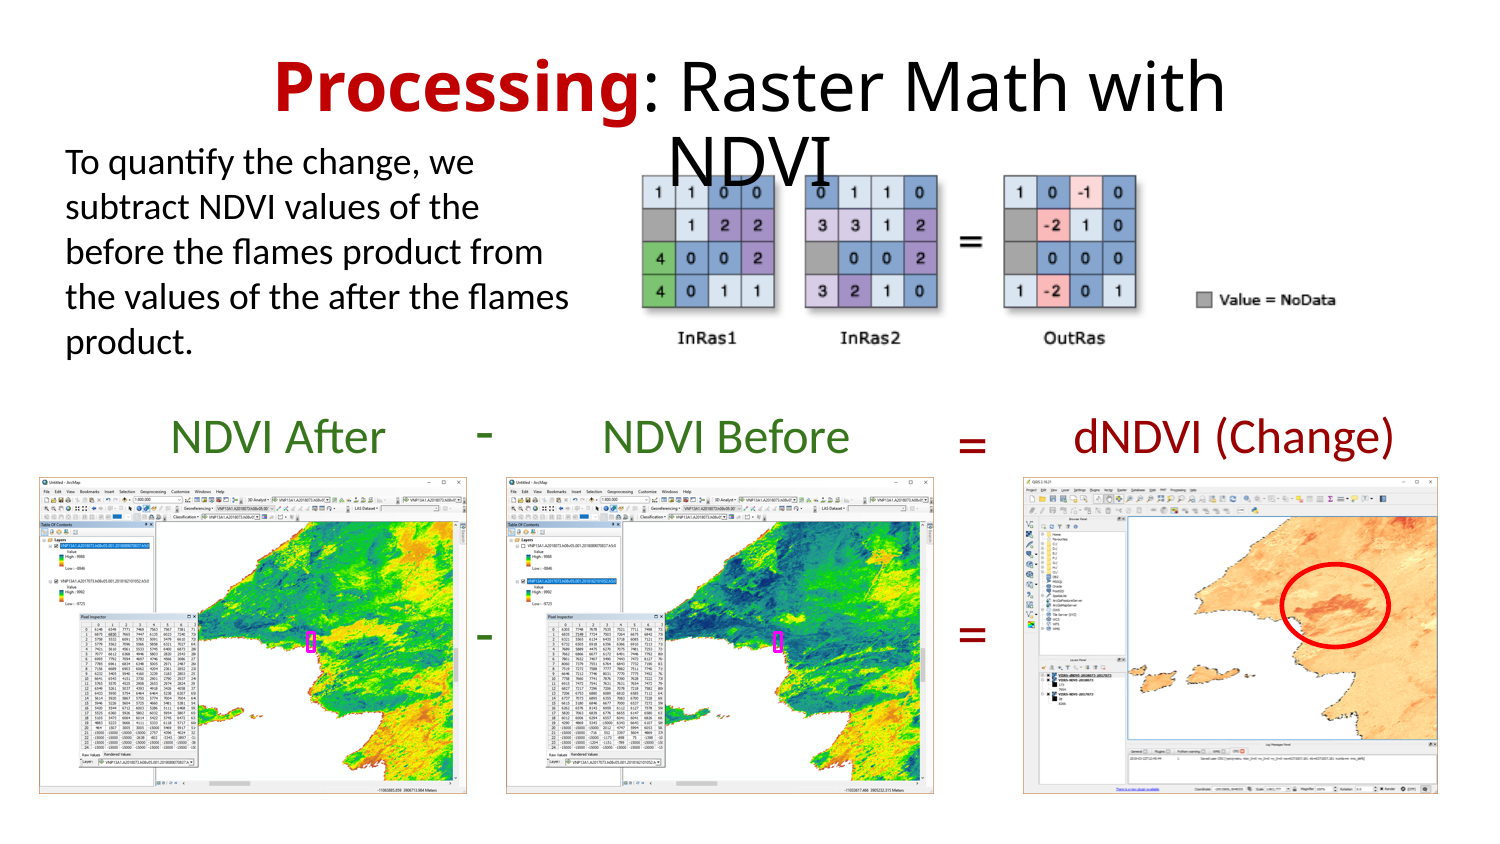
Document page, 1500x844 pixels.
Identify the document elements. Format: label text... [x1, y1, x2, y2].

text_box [39, 388, 441, 794]
title Processing: Raster Math with NDVI [203, 37, 1297, 132]
picture [572, 135, 1389, 368]
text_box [934, 388, 1449, 794]
text_box To quantify the change, we subtract NDVI values of the before the flames product from the values of the after the flames product. [50, 121, 598, 304]
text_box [441, 376, 934, 794]
